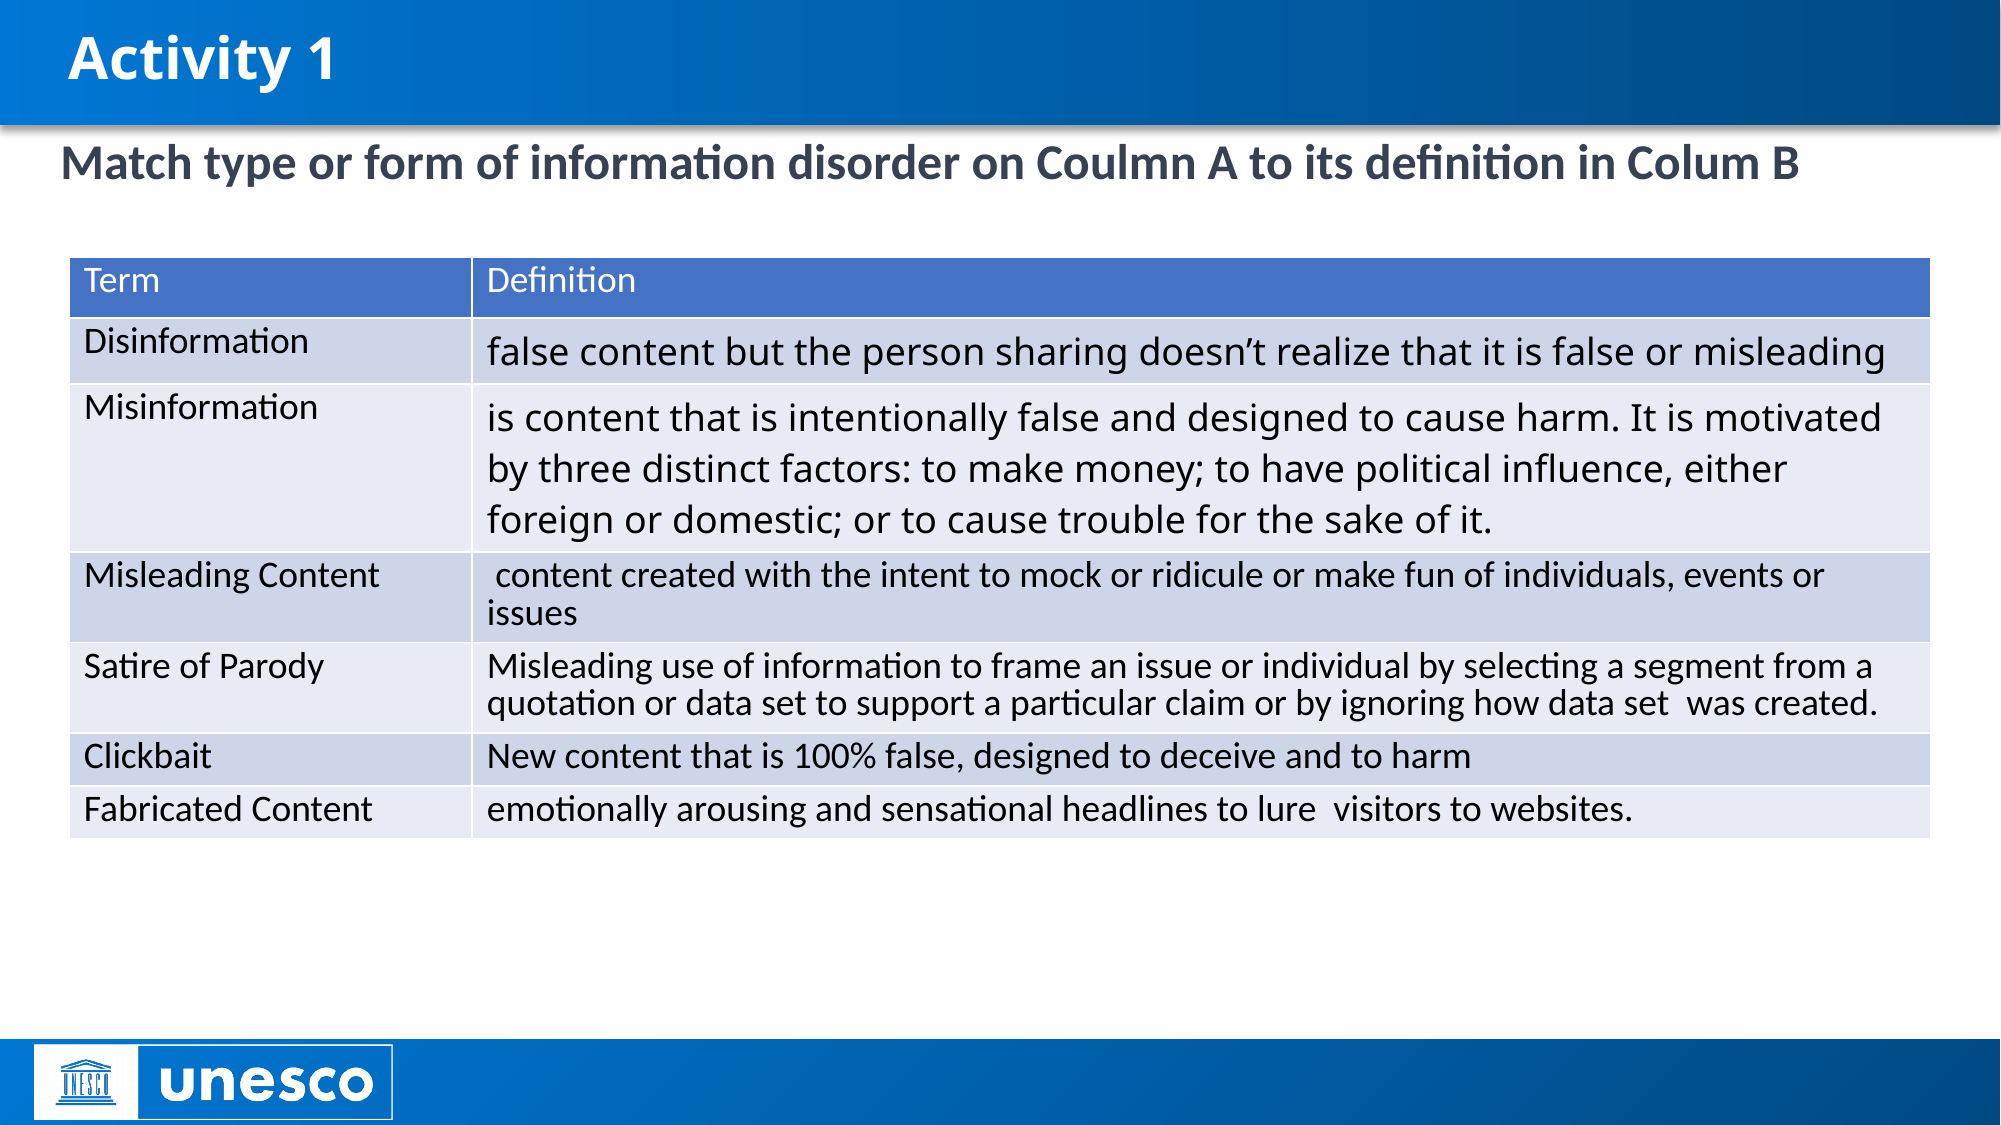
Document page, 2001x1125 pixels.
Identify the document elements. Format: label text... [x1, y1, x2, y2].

title Activity 1 [69, 24, 1931, 100]
table_cell emotionally arousing and sensational headlines to lure visitors to websites. [473, 787, 1930, 838]
list Match type or form of information disorder on Coulmn A to its definition in Colum B [45, 128, 1908, 927]
table_cell New content that is 100% false, designed to deceive and to harm [473, 734, 1930, 785]
table_cell Misinformation [70, 385, 471, 551]
table_cell Fabricated Content [70, 787, 471, 838]
table_cell is content that is intentionally false and designed to cause harm. It is motivated by three distinct factors: to make money; to have political influence, either foreign or domestic; or to cause trouble for the sake of it. [473, 385, 1930, 551]
table_cell Disinformation [70, 319, 471, 383]
table_header Definition [473, 258, 1930, 317]
table_cell content created with the intent to mock or ridicule or make fun of individuals, events or issues [473, 553, 1930, 642]
table_cell Misleading Content [70, 553, 471, 642]
table_cell Misleading use of information to frame an issue or individual by selecting a segment from a quotation or data set to support a particular claim or by ignoring how data set was created. [473, 643, 1930, 732]
table_cell Satire of Parody [70, 643, 471, 732]
picture [34, 1044, 393, 1120]
table_cell Clickbait [70, 734, 471, 785]
table_cell false content but the person sharing doesn’t realize that it is false or misleading [473, 319, 1930, 383]
table_header Term [70, 258, 471, 317]
